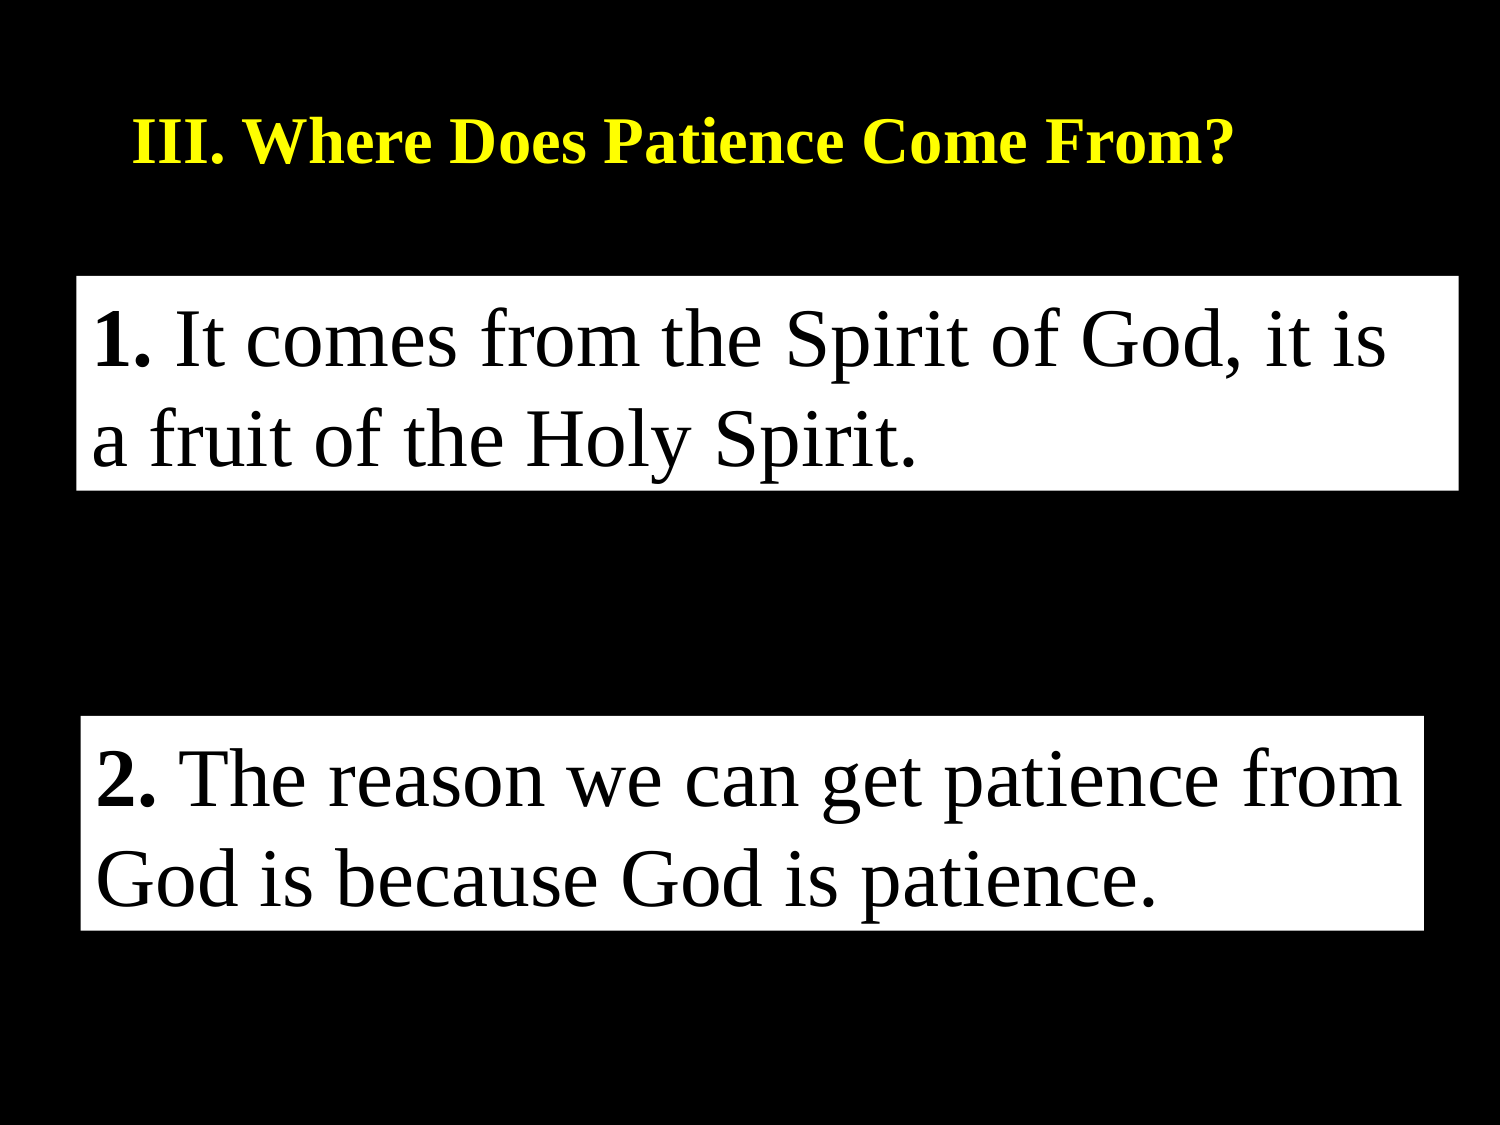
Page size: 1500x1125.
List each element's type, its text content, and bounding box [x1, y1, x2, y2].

text_box 1. It comes from the Spirit of God, it is a fruit of the Holy Spirit. [76, 275, 1459, 491]
text_box 2. The reason we can get patience from God is because God is patience. [80, 715, 1424, 931]
text_box III. Where Does Patience Come From? [116, 89, 1253, 185]
